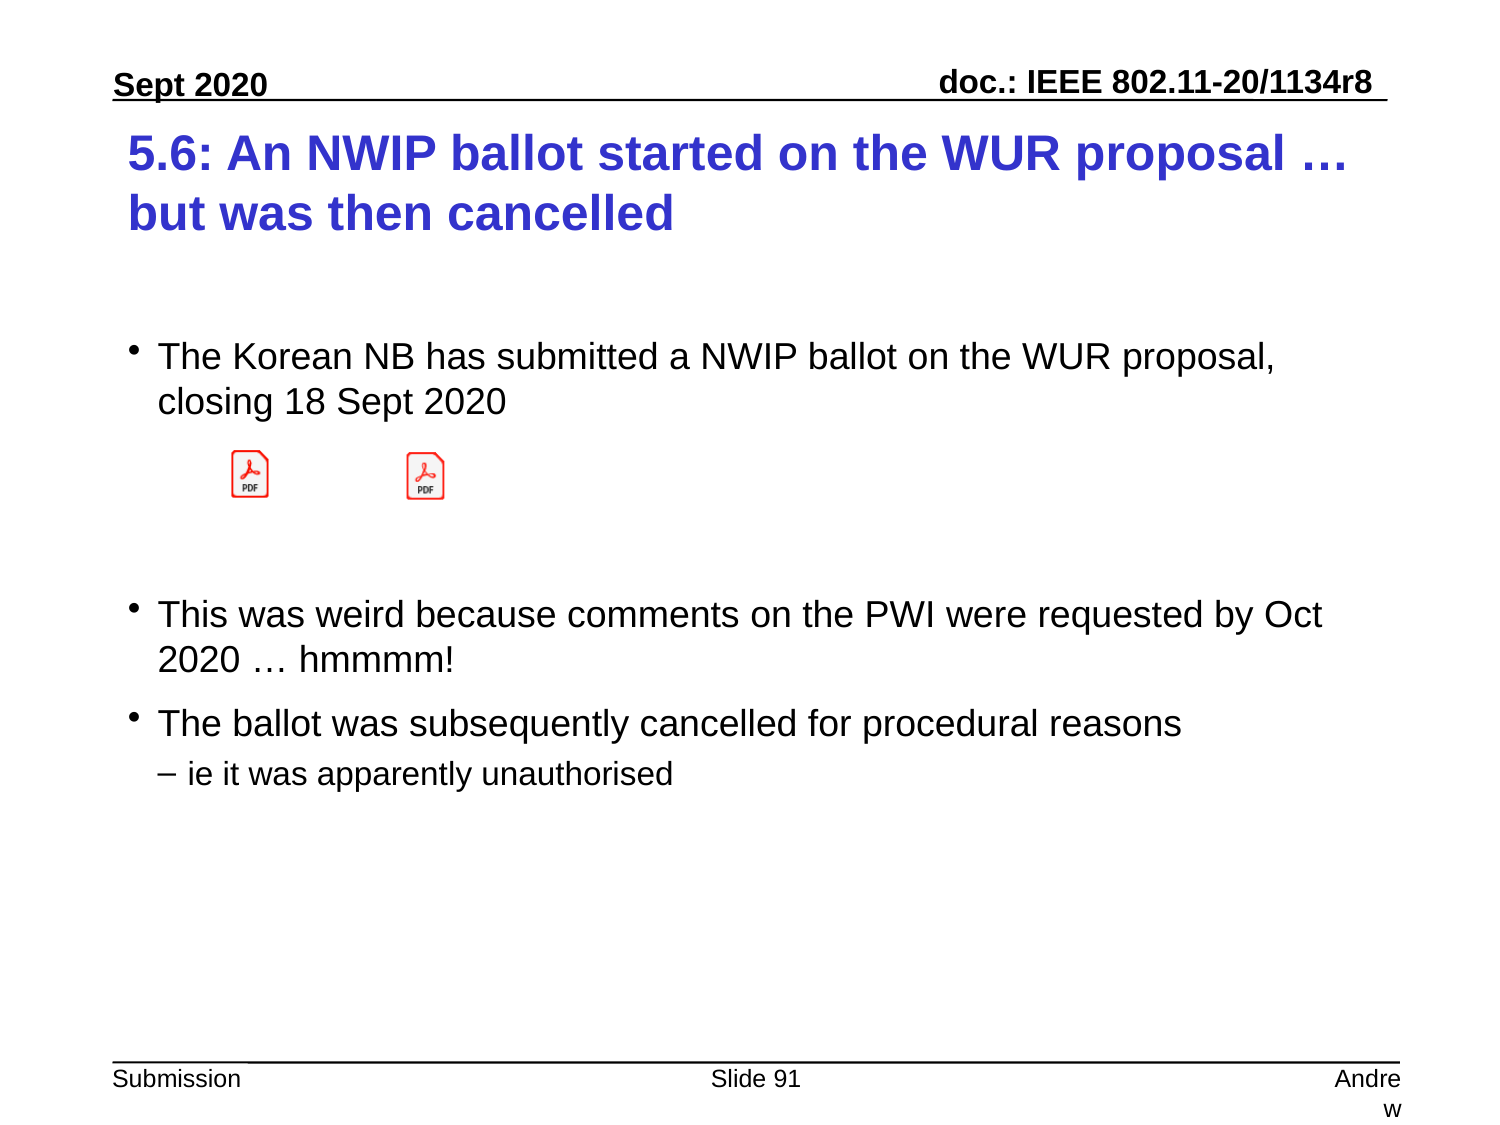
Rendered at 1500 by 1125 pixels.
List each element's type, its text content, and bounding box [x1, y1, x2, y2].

slide_number Slide 91 [709, 1061, 803, 1093]
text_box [393, 450, 457, 584]
footer Andrew Myles, Cisco [1320, 1061, 1402, 1093]
list The Korean NB has submitted a NWIP ballot on the WUR proposal, closing 18 Sept 2020 This was weird because comments on the PWI were requested by Oct 2020 … hmmmm! The ballot was subsequently cancelled for procedural reasons ie it was apparently unauthorised [112, 324, 1388, 1000]
title 5.6: An NWIP ballot started on the WUR proposal … but was then cancelled [112, 112, 1388, 288]
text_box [218, 449, 282, 583]
